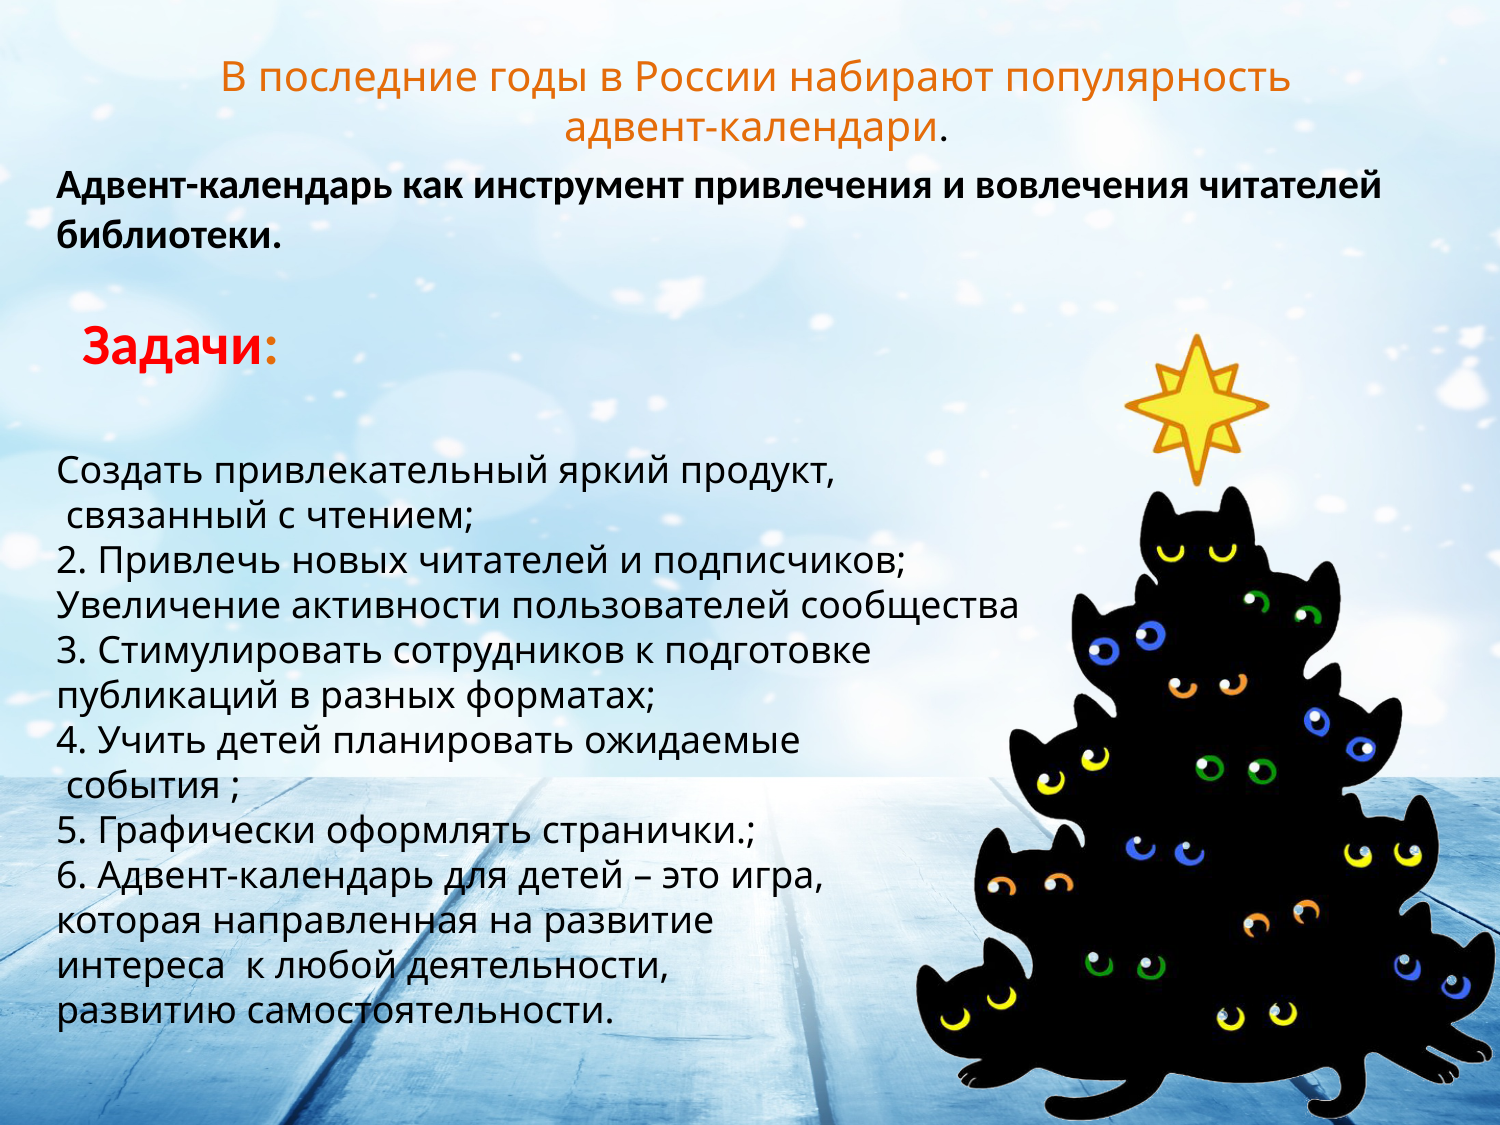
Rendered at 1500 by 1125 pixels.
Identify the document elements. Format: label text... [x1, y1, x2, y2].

picture [0, 0, 1500, 1125]
text_box Адвент-календарь как инструмент привлечения и вовлечения читателей библиотеки. Задачи: Создать привлекательный яркий продукт, связанный с чтением; 2. Привлечь новых читателей и подписчиков; Увеличение активности пользователей сообщества 3. Стимулировать сотрудников к подготовке публикаций в разных форматах; 4. Учить детей планировать ожидаемые события ; 5. Графически оформлять странички.; 6. Адвент-календарь для детей – это игра, которая направленная на развитие интереса к любой деятельности, развитию самостоятельности. . [41, 149, 1430, 1084]
text_box В последние годы в России набирают популярность адвент-календари. [41, 42, 1471, 158]
